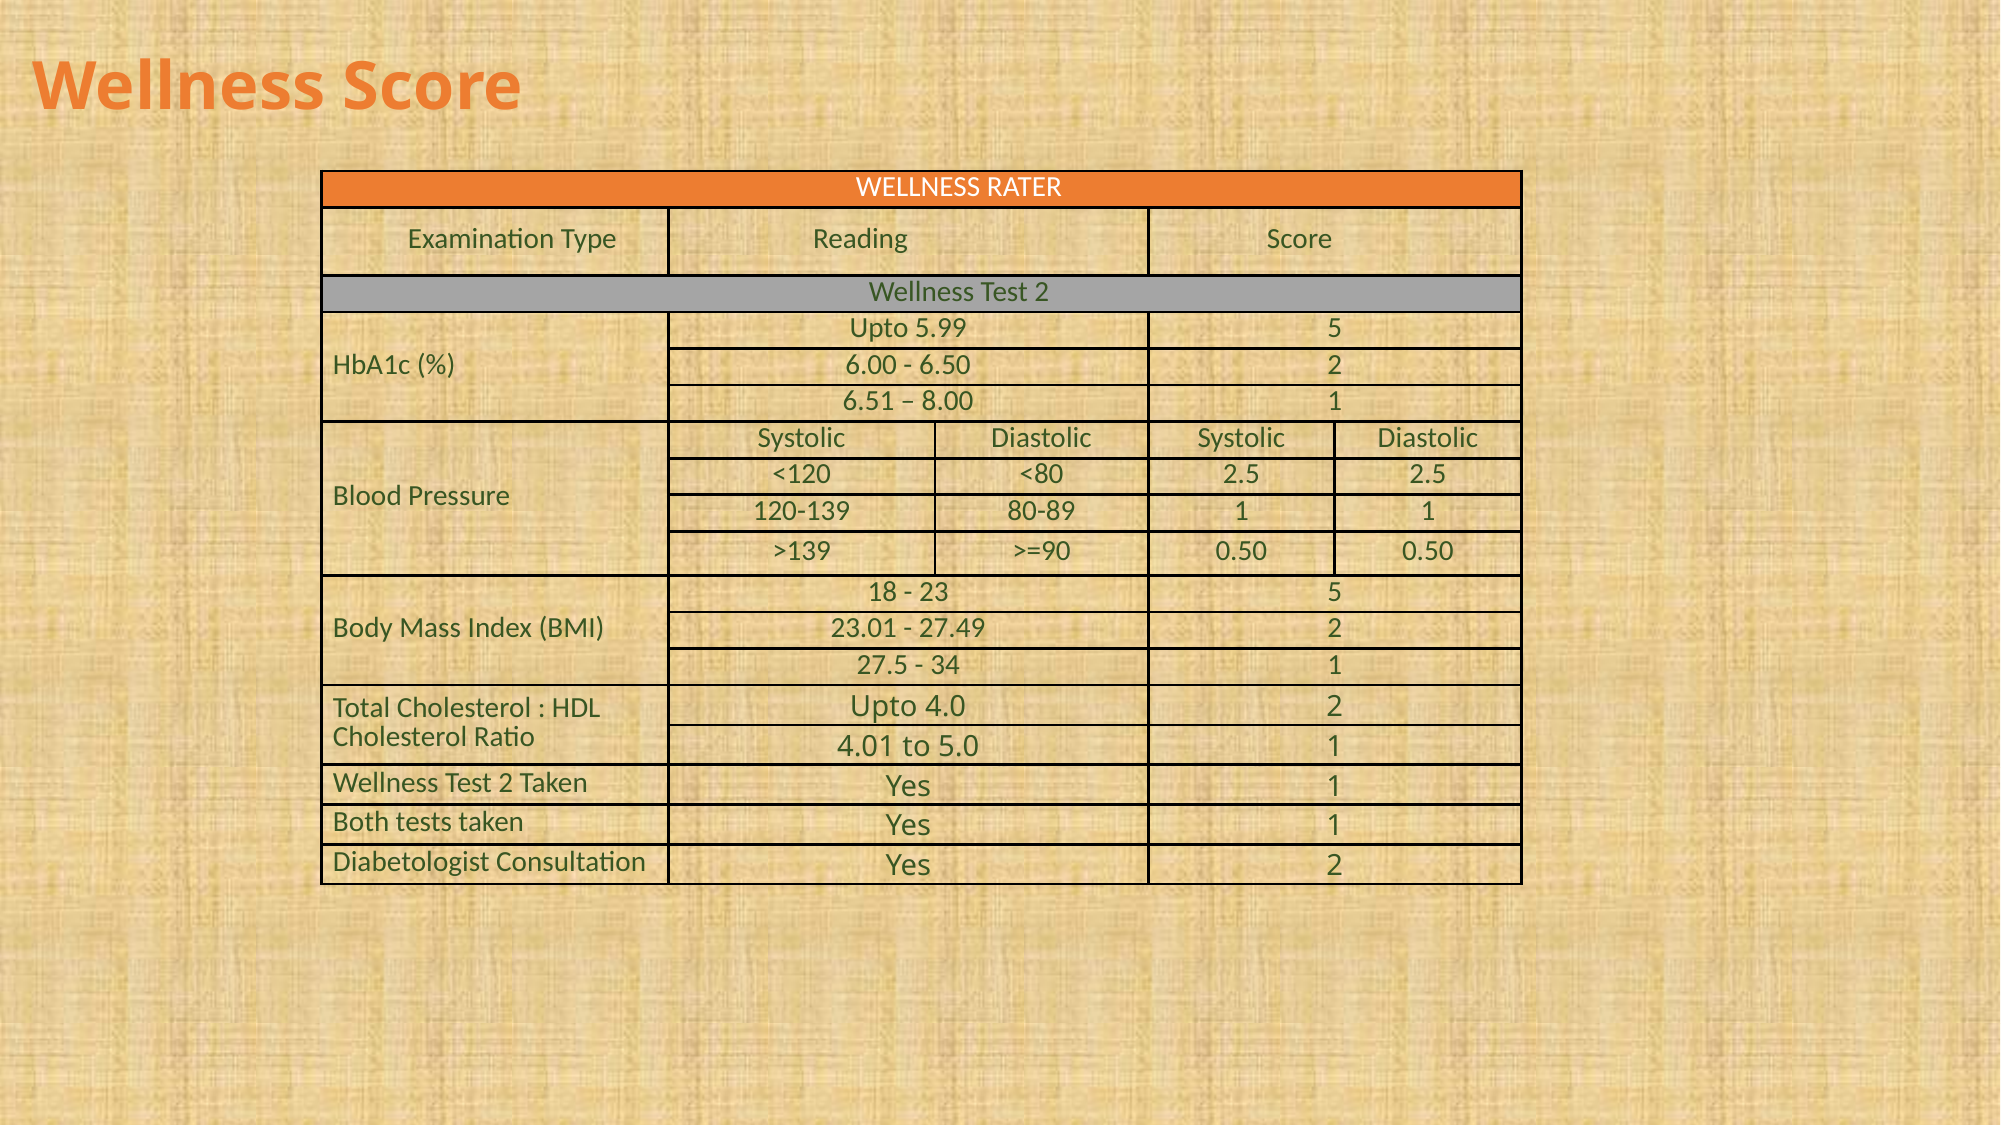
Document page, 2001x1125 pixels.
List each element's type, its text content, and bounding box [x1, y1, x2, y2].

table_cell 2.5 [1336, 460, 1520, 493]
table_cell Yes [670, 766, 1147, 803]
table_cell 2 [1150, 350, 1520, 384]
table_cell 2 [1150, 613, 1520, 647]
table_cell 6.51 – 8.00 [670, 386, 1147, 420]
picture [0, 0, 2001, 1125]
table_cell 1 [1336, 496, 1520, 530]
table_cell 27.5 - 34 [670, 650, 1147, 684]
table_cell >139 [670, 533, 934, 574]
table_cell 1 [1150, 496, 1333, 530]
table_cell Wellness Test 2 Taken [323, 766, 667, 803]
table_cell 23.01 - 27.49 [670, 613, 1147, 647]
table_cell Blood Pressure [323, 423, 667, 574]
table_cell Wellness Test 2 [323, 277, 1520, 311]
table_cell Reading [670, 209, 1147, 274]
table_cell 80-89 [936, 496, 1147, 530]
table_cell 1 [1150, 766, 1520, 803]
table_cell >=90 [936, 533, 1147, 574]
table_cell Upto 5.99 [670, 313, 1147, 347]
table_cell 2 [1150, 846, 1520, 883]
table_cell 5 [1150, 313, 1520, 347]
table_cell Total Cholesterol : HDL Cholesterol Ratio [323, 686, 667, 763]
table_cell 0.50 [1336, 533, 1520, 574]
table_cell <120 [670, 460, 934, 493]
table_cell 1 [1150, 726, 1520, 763]
table_cell Upto 4.0 [670, 686, 1147, 724]
table_cell 18 - 23 [670, 577, 1147, 611]
table_cell Systolic [670, 423, 934, 457]
table_cell Examination Type [323, 209, 667, 274]
table_cell 1 [1150, 806, 1520, 843]
table_cell 0.50 [1150, 533, 1333, 574]
table_cell Score [1150, 209, 1520, 274]
table_cell HbA1c (%) [323, 313, 667, 420]
title Wellness Score [21, 29, 1822, 146]
table_cell 2 [1150, 686, 1520, 724]
table_cell Diastolic [1336, 423, 1520, 457]
table_cell Body Mass Index (BMI) [323, 577, 667, 684]
table_cell Both tests taken [323, 806, 667, 843]
table_cell 6.00 - 6.50 [670, 350, 1147, 384]
table_header WELLNESS RATER [323, 172, 1520, 206]
table_cell Yes [670, 846, 1147, 883]
table_cell 1 [1150, 386, 1520, 420]
table_cell 1 [1150, 650, 1520, 684]
table_cell 2.5 [1150, 460, 1333, 493]
table_cell Diabetologist Consultation [323, 846, 667, 883]
table_cell Yes [670, 806, 1147, 843]
table_cell <80 [936, 460, 1147, 493]
table_cell 5 [1150, 577, 1520, 611]
table_cell 120-139 [670, 496, 934, 530]
table_cell Systolic [1150, 423, 1333, 457]
table_cell 4.01 to 5.0 [670, 726, 1147, 763]
table_cell Diastolic [936, 423, 1147, 457]
